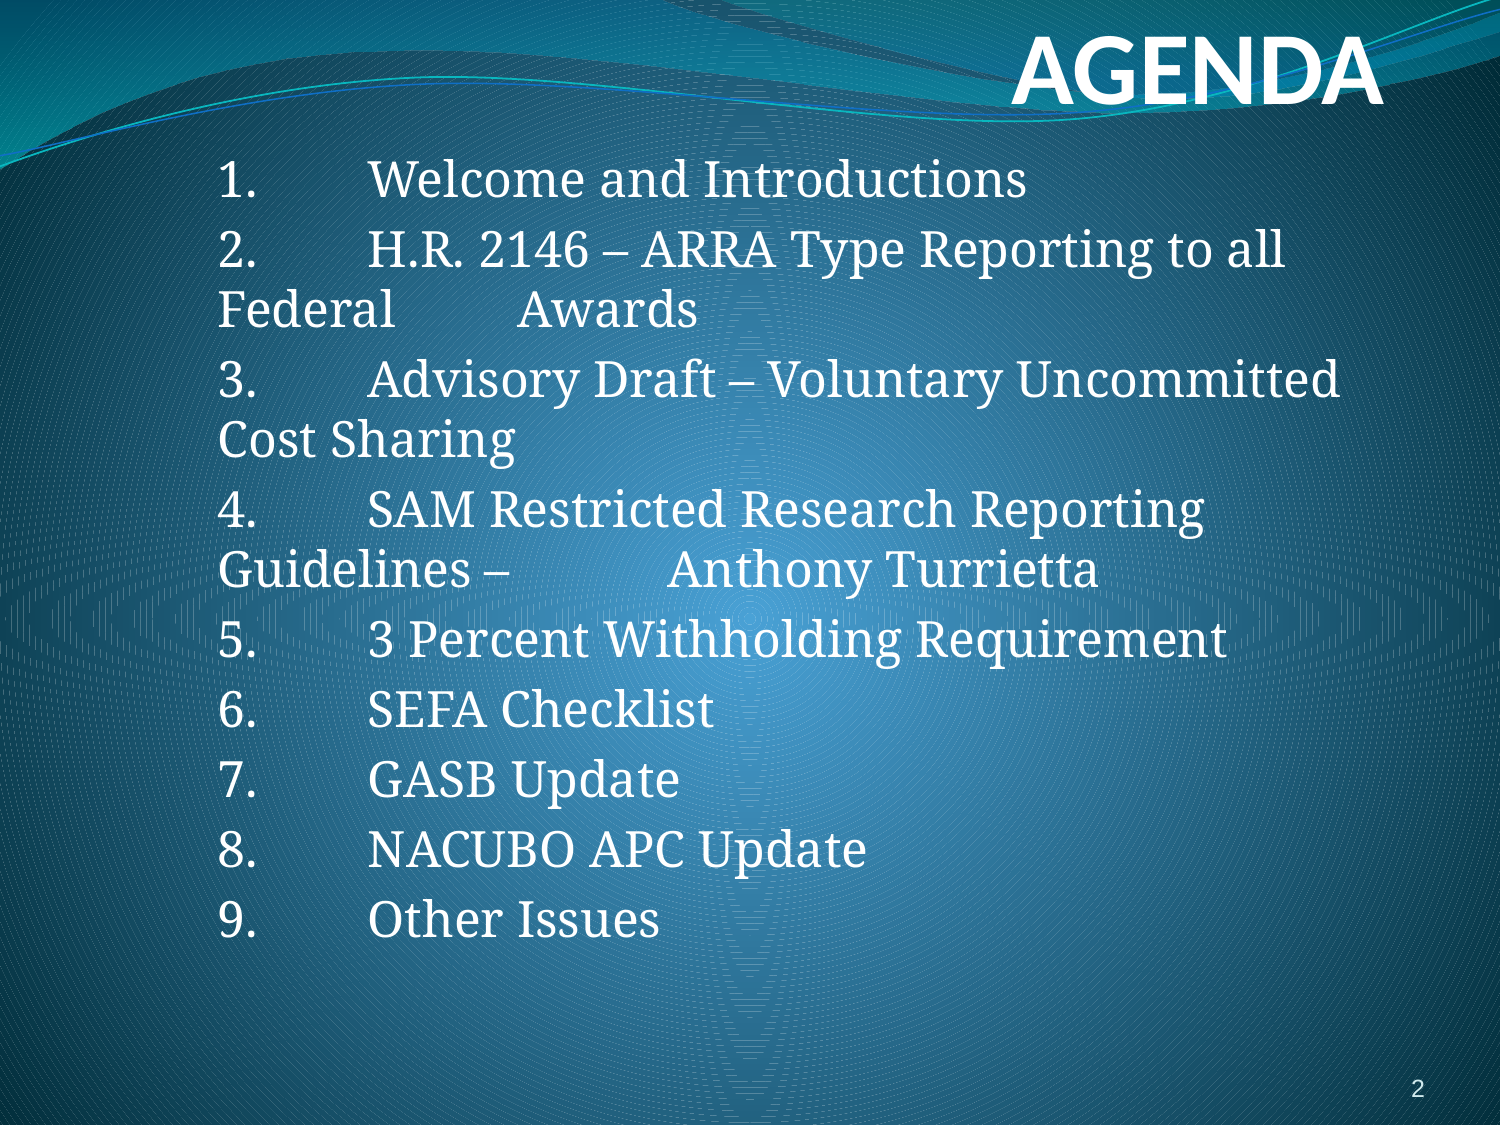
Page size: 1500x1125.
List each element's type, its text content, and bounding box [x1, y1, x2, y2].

title AGENDA [112, 0, 1388, 126]
subtitle 1. Welcome and Introductions 2. H.R. 2146 – ARRA Type Reporting to all Federal Awards 3. Advisory Draft – Voluntary Uncommitted Cost Sharing 4. SAM Restricted Research Reporting Guidelines – Anthony Turrietta 5. 3 Percent Withholding Requirement 6. SEFA Checklist 7. GASB Update 8. NACUBO APC Update 9. Other Issues [217, 139, 1436, 1042]
slide_number 2 [1299, 1042, 1425, 1103]
